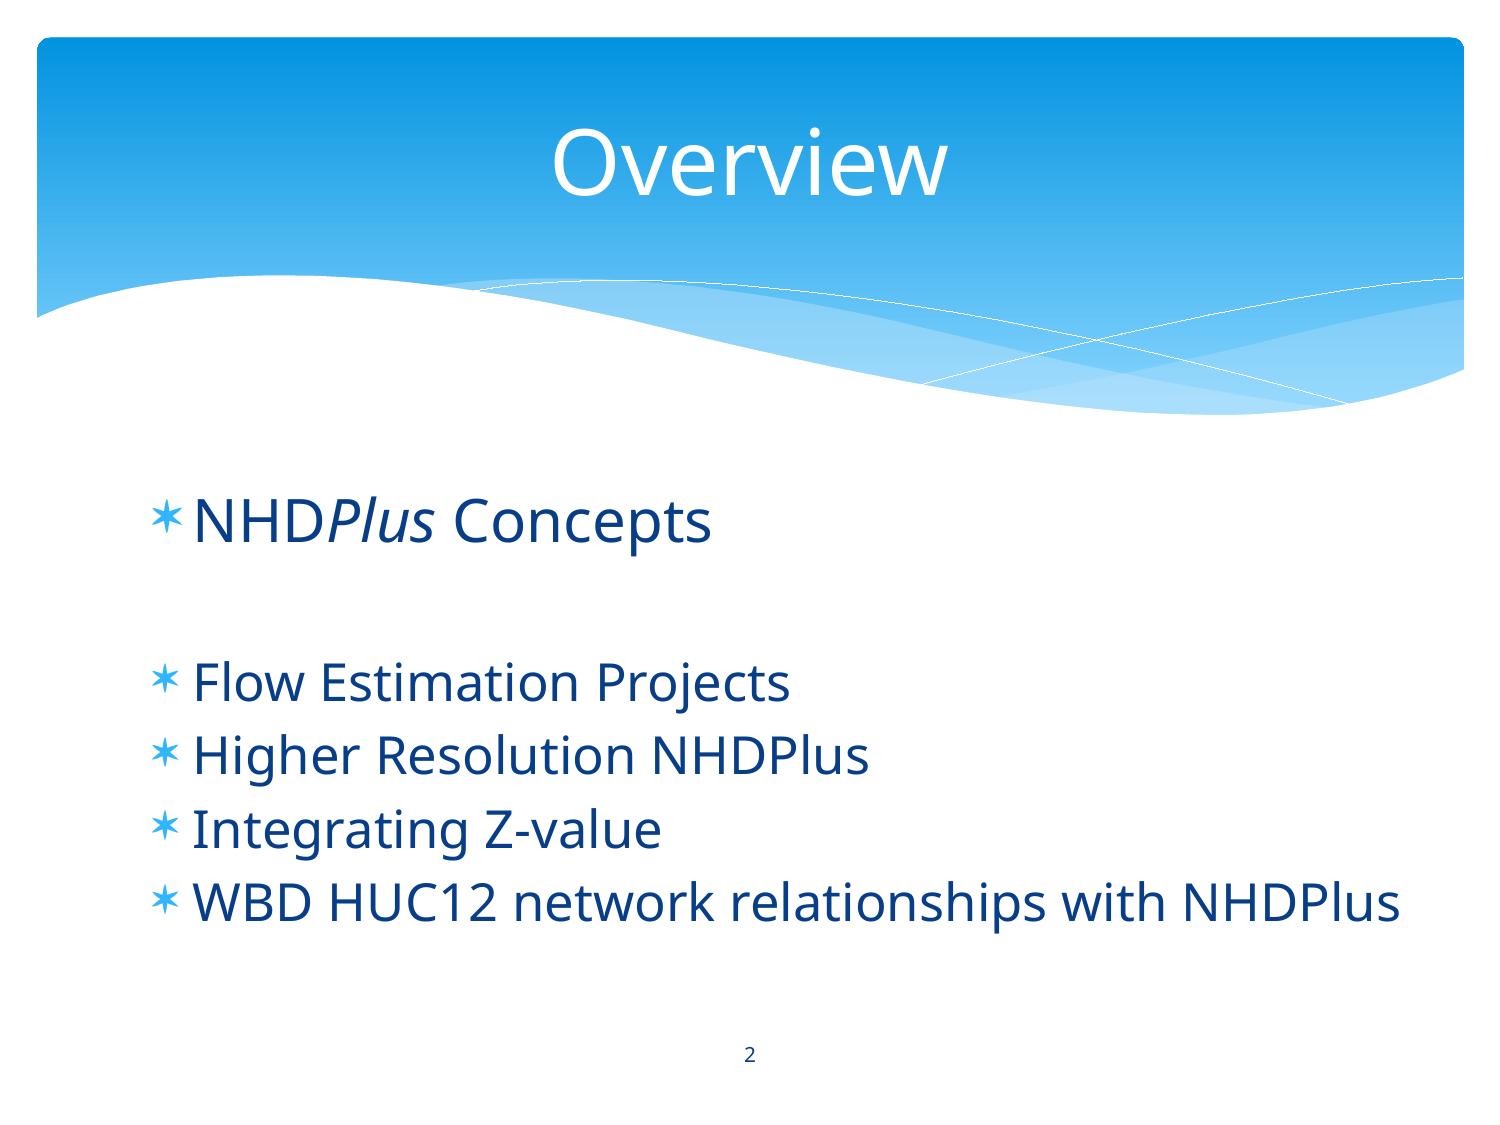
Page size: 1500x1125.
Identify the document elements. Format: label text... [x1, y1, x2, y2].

slide_number 2 [654, 1025, 846, 1086]
list NHDPlus Concepts Flow Estimation Projects Higher Resolution NHDPlus Integrating Z-value WBD HUC12 network relationships with NHDPlus [137, 474, 1450, 988]
title Overview [75, 55, 1425, 261]
